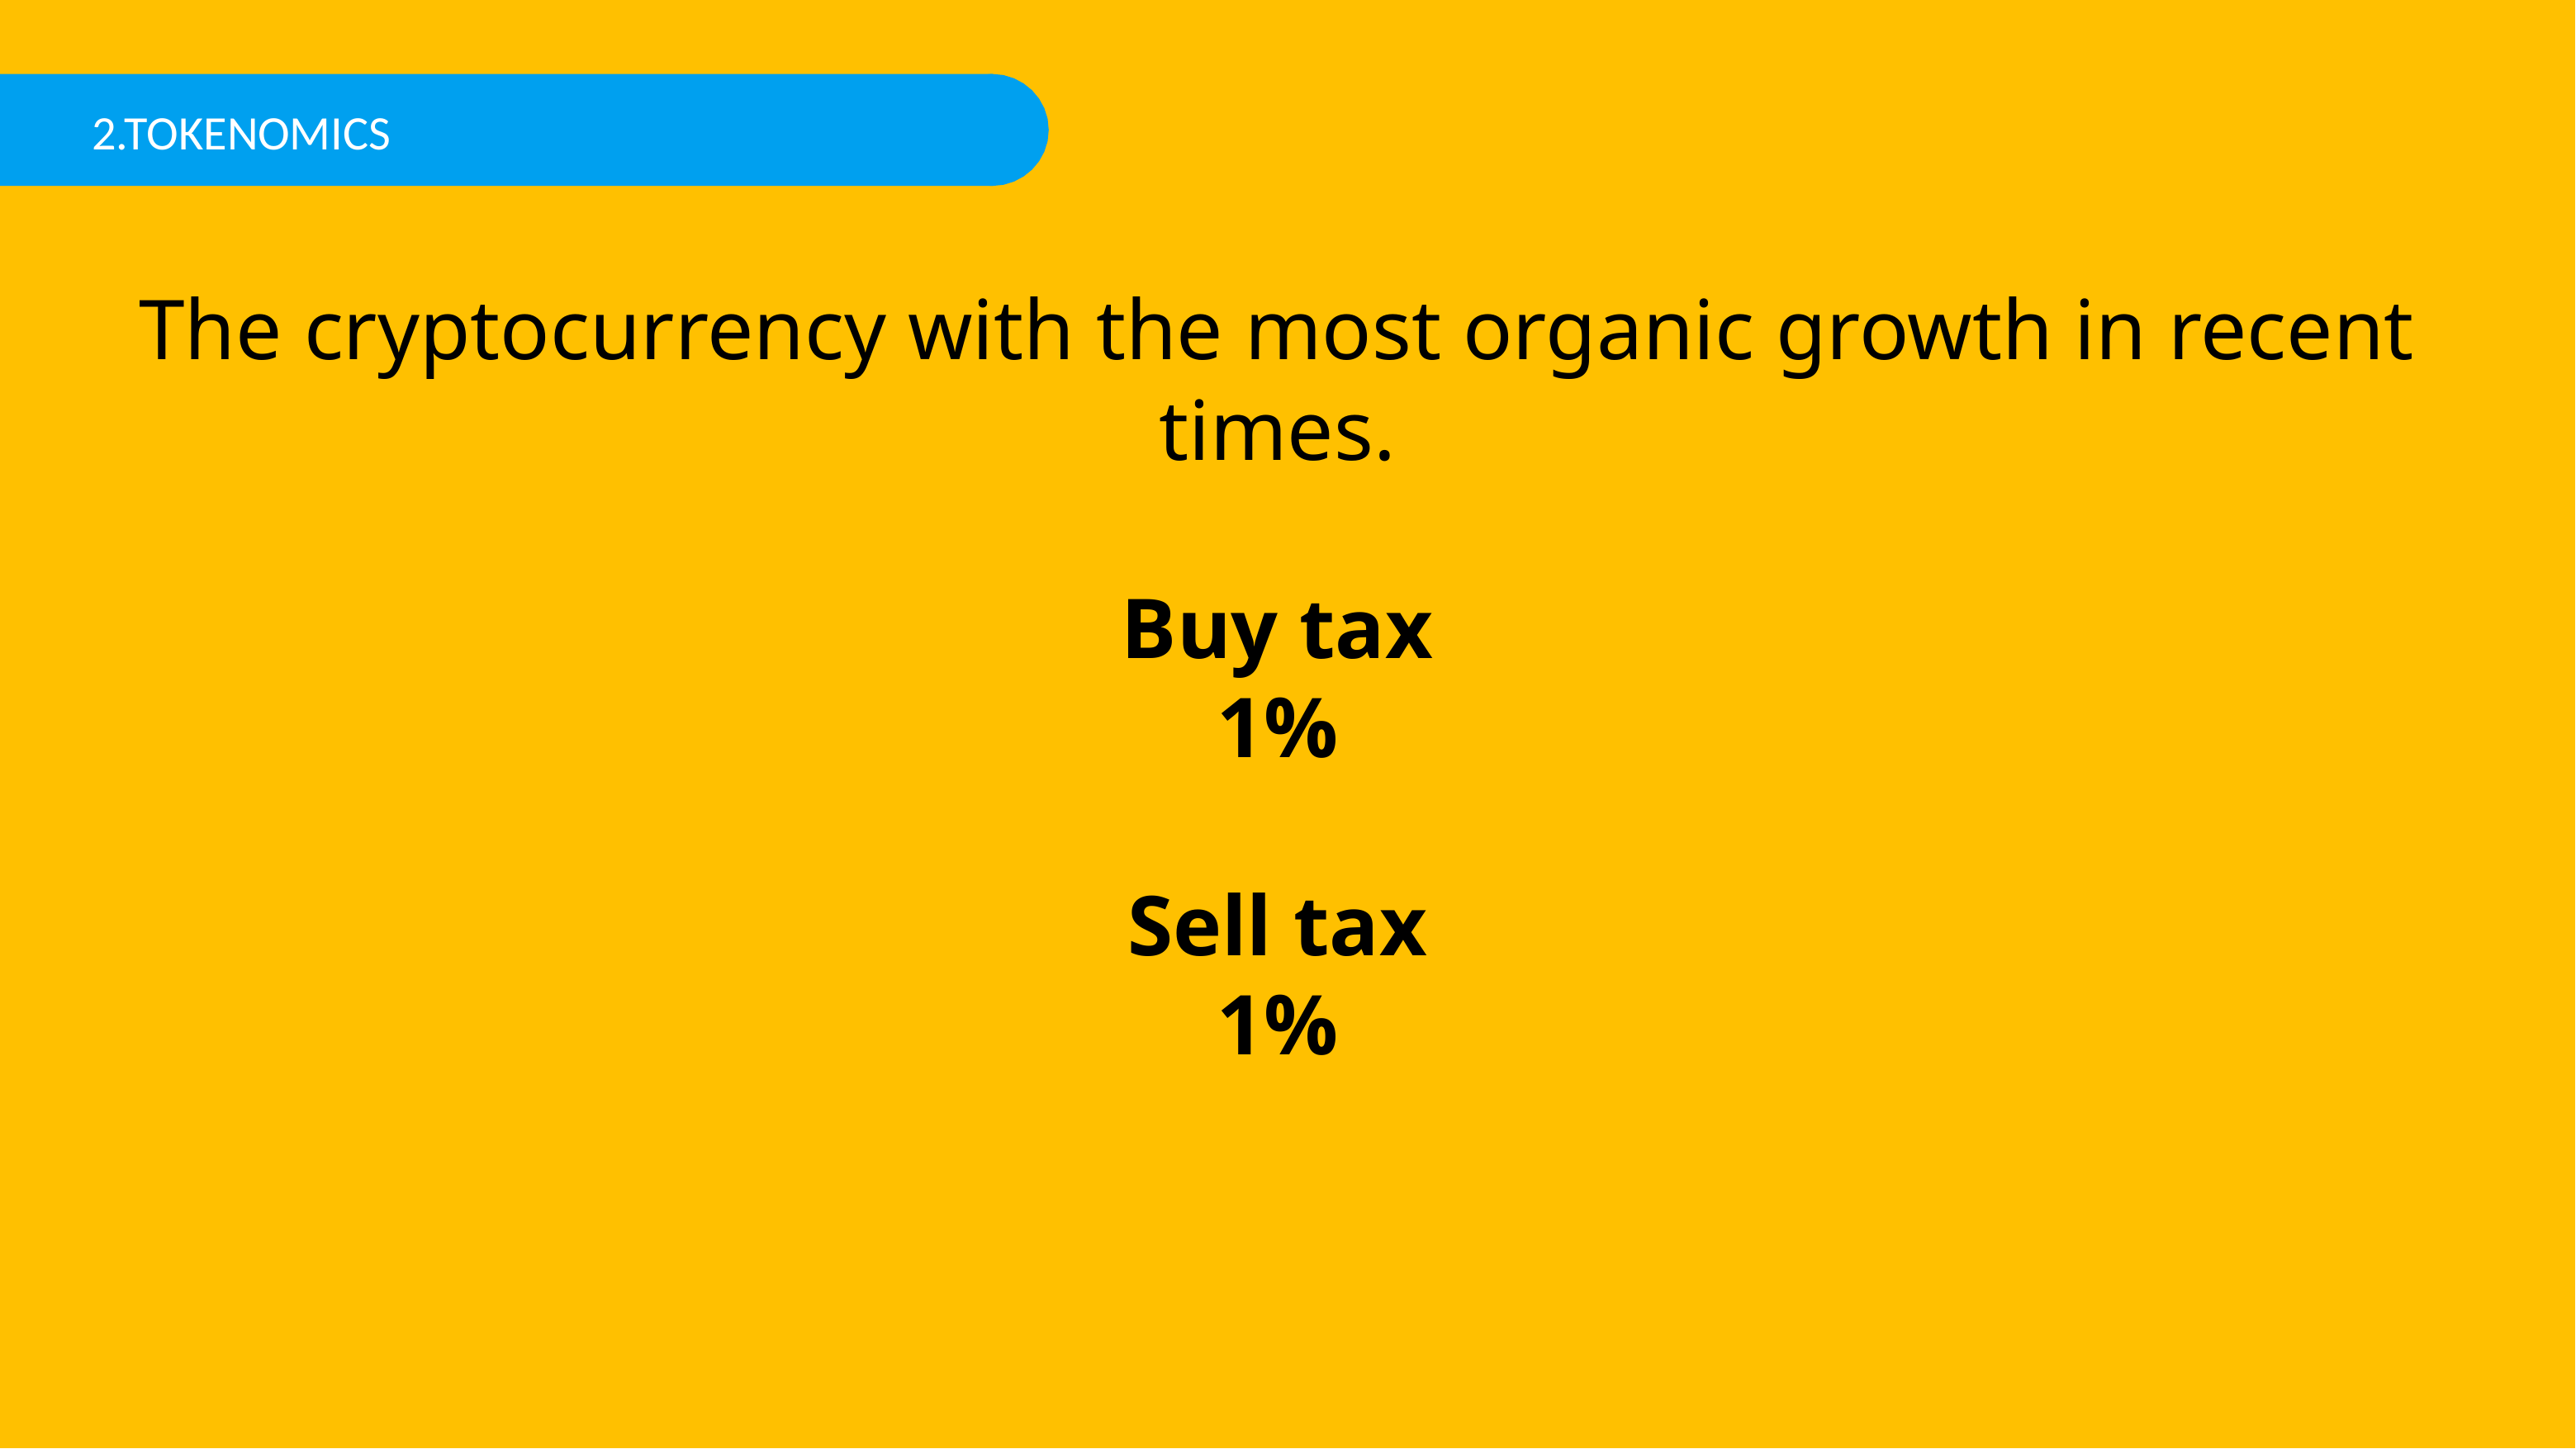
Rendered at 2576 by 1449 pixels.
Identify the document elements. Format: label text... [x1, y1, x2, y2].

text_box ​The cryptocurrency with the most organic growth in recent times. Buy tax 1% Sell tax 1% [131, 229, 2424, 1146]
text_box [0, 73, 1049, 187]
